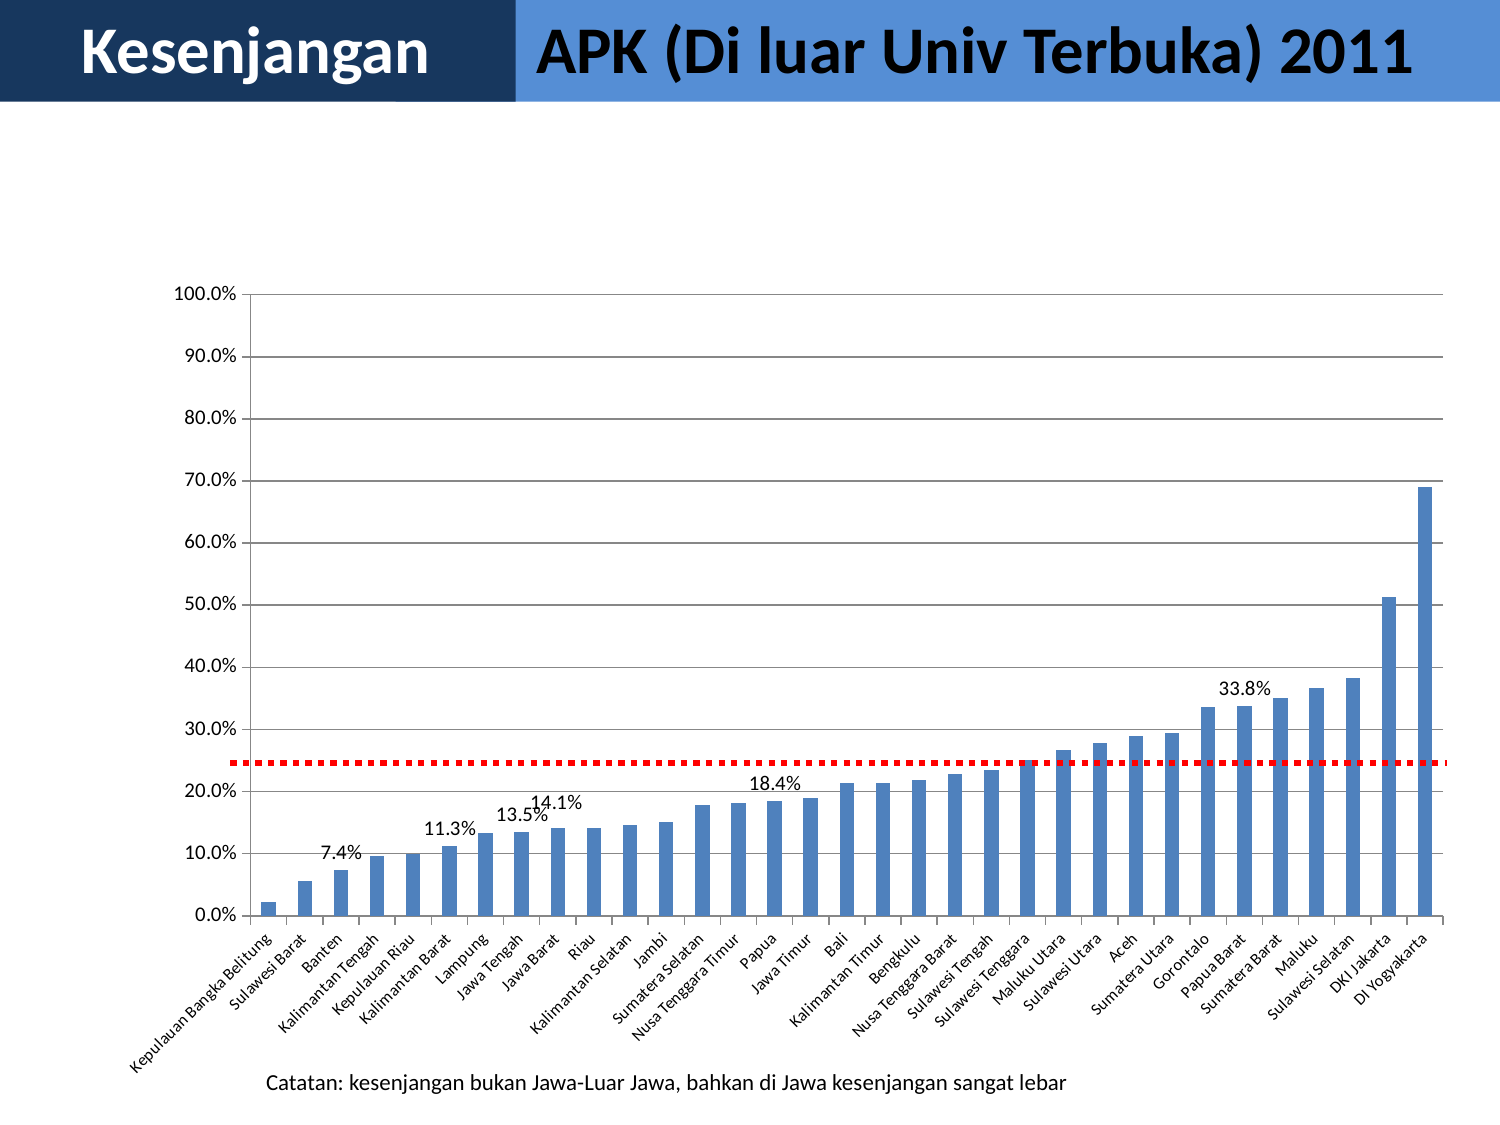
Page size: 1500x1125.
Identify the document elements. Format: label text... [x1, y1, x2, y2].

text_box [518, 95, 1500, 104]
chart [100, 267, 1471, 1095]
text_box [0, 95, 518, 104]
text_box Kesenjangan APK (Di luar Univ Terbuka) 2011 [0, 0, 1500, 95]
